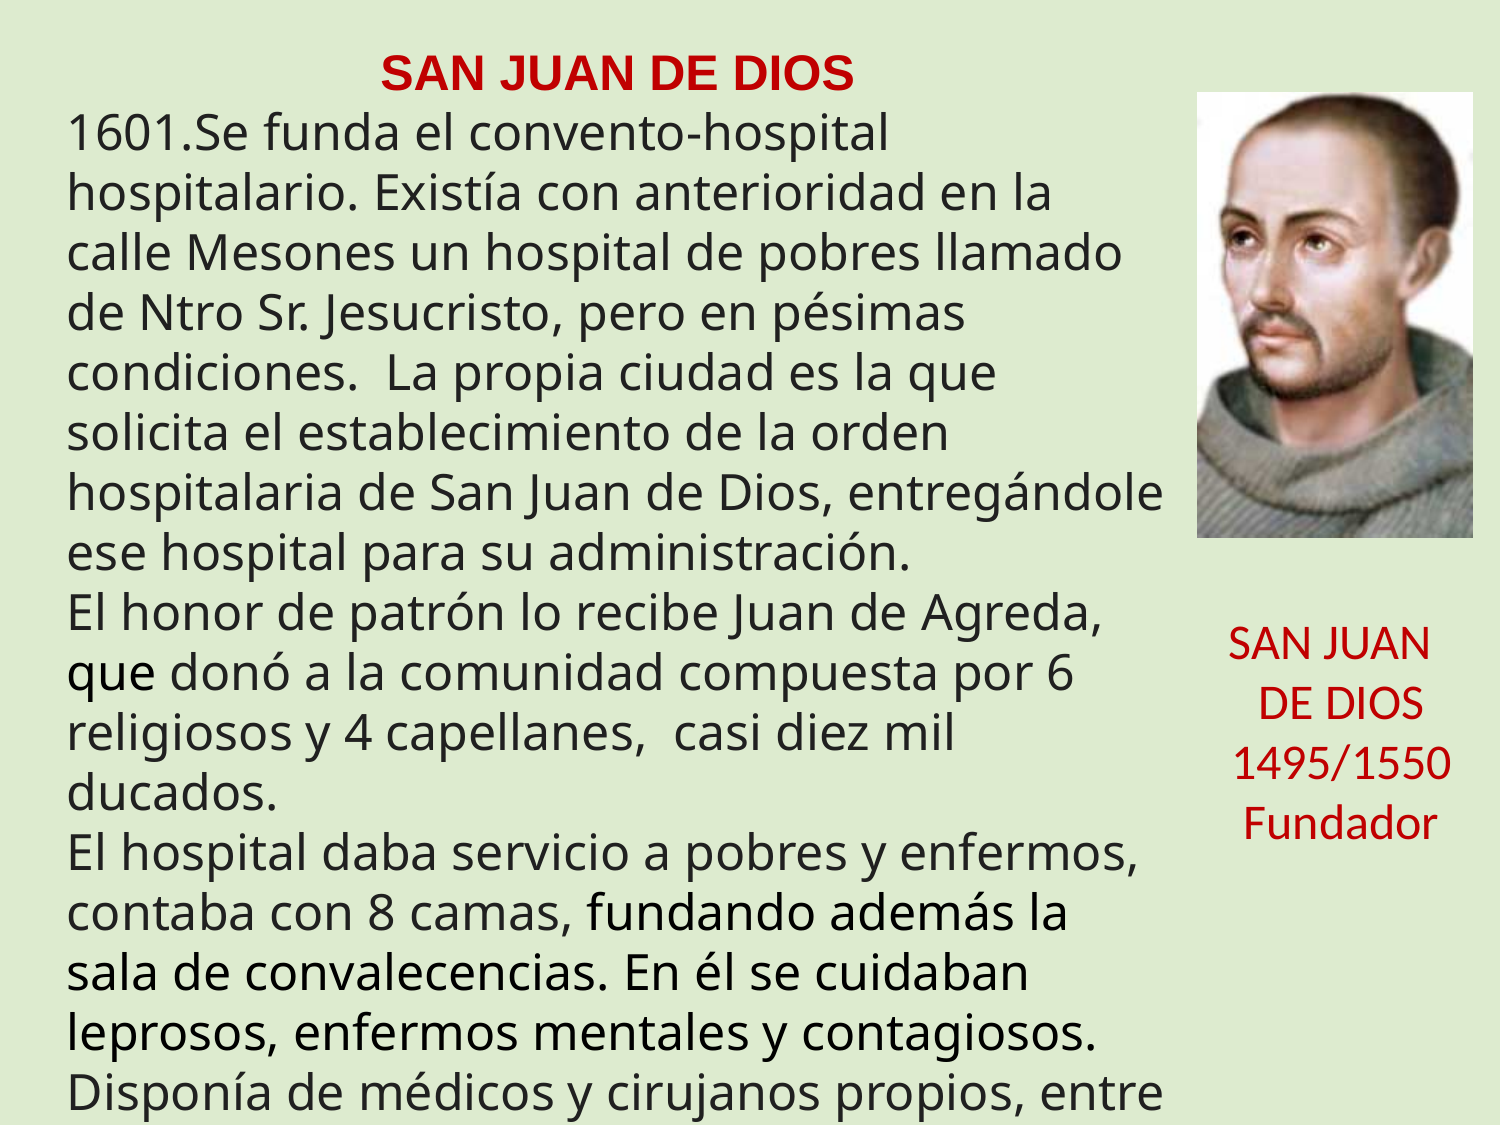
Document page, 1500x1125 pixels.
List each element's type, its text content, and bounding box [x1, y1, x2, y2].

text_box SAN JUAN DE DIOS 1495/1550 Fundador [1183, 602, 1500, 857]
picture [1197, 92, 1474, 538]
text_box SAN JUAN DE DIOS 1601.Se funda el convento-hospital hospitalario. Existía con anterioridad en la calle Mesones un hospital de pobres llamado de Ntro Sr. Jesucristo, pero en pésimas condiciones. La propia ciudad es la que solicita el establecimiento de la orden hospitalaria de San Juan de Dios, entregándole ese hospital para su administración. El honor de patrón lo recibe Juan de Agreda, que donó a la comunidad compuesta por 6 religiosos y 4 capellanes, casi diez mil ducados. El hospital daba servicio a pobres y enfermos, contaba con 8 camas, fundando además la sala de convalecencias. En él se cuidaban leprosos, enfermos mentales y contagiosos. Disponía de médicos y cirujanos propios, entre ellos frailes de la orden. [52, 33, 1184, 1125]
